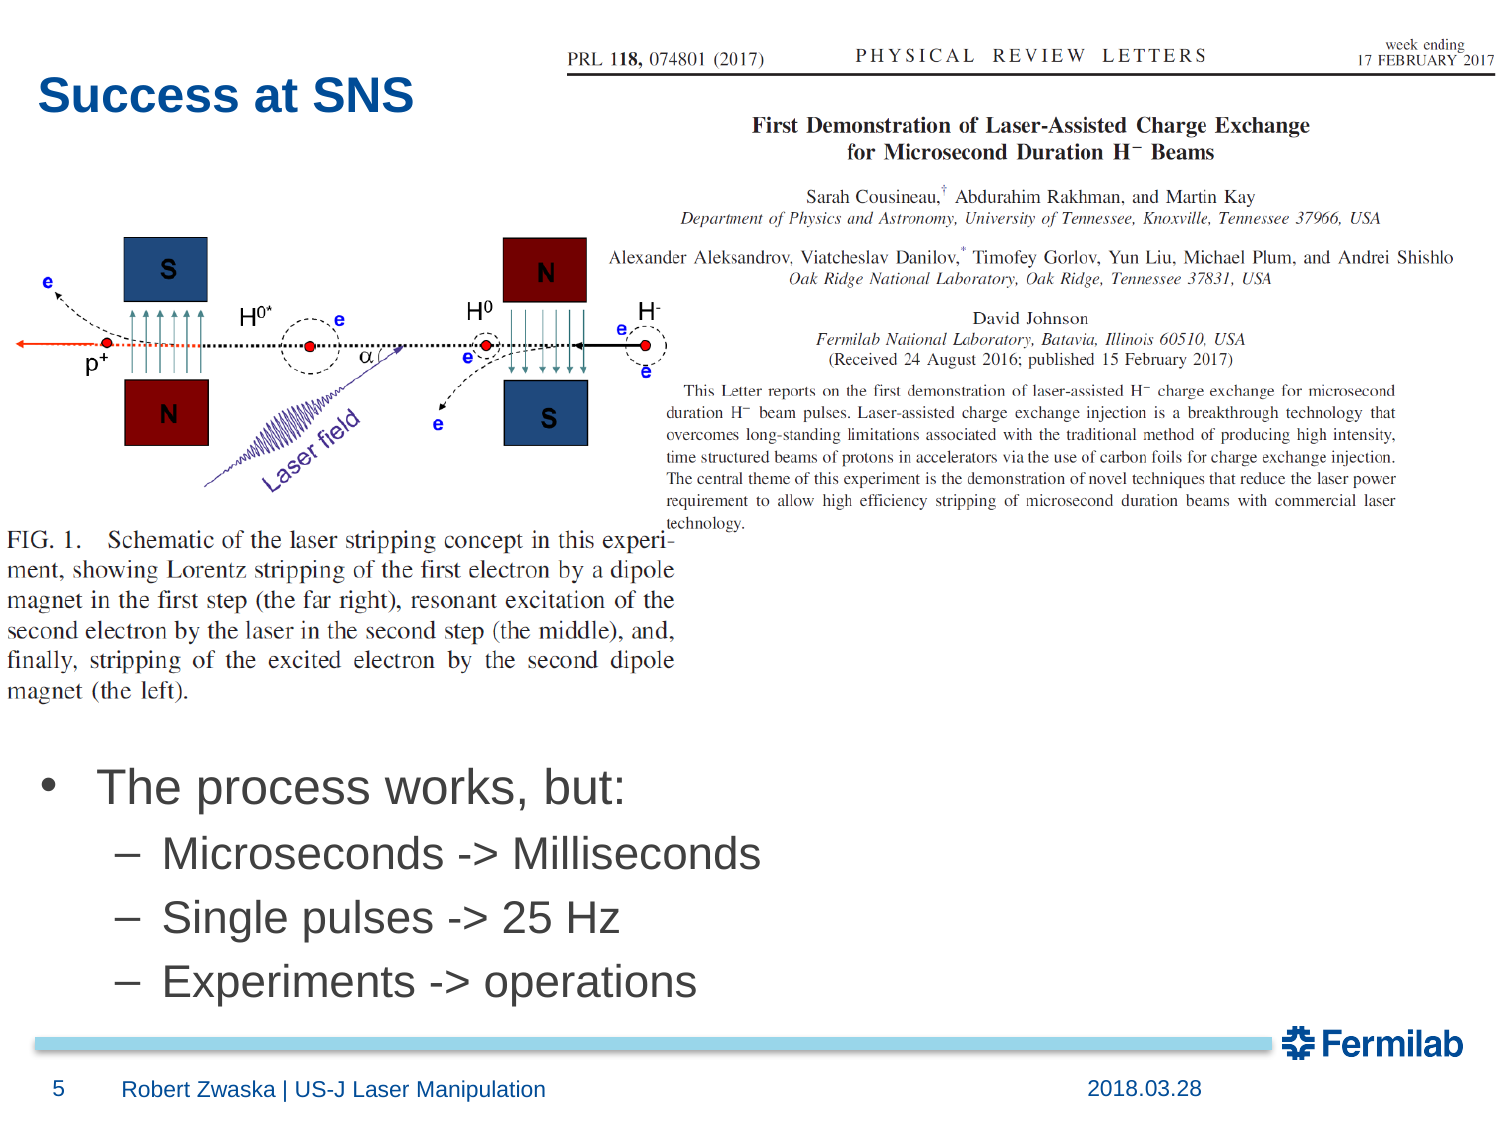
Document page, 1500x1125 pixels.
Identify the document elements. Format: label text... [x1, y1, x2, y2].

picture [0, 28, 1500, 724]
title Success at SNS [37, 17, 1463, 123]
list The process works, but: Microseconds -> Milliseconds Single pulses -> 25 Hz Experiments -> operations [39, 754, 1463, 1032]
picture [1282, 1032, 1463, 1060]
